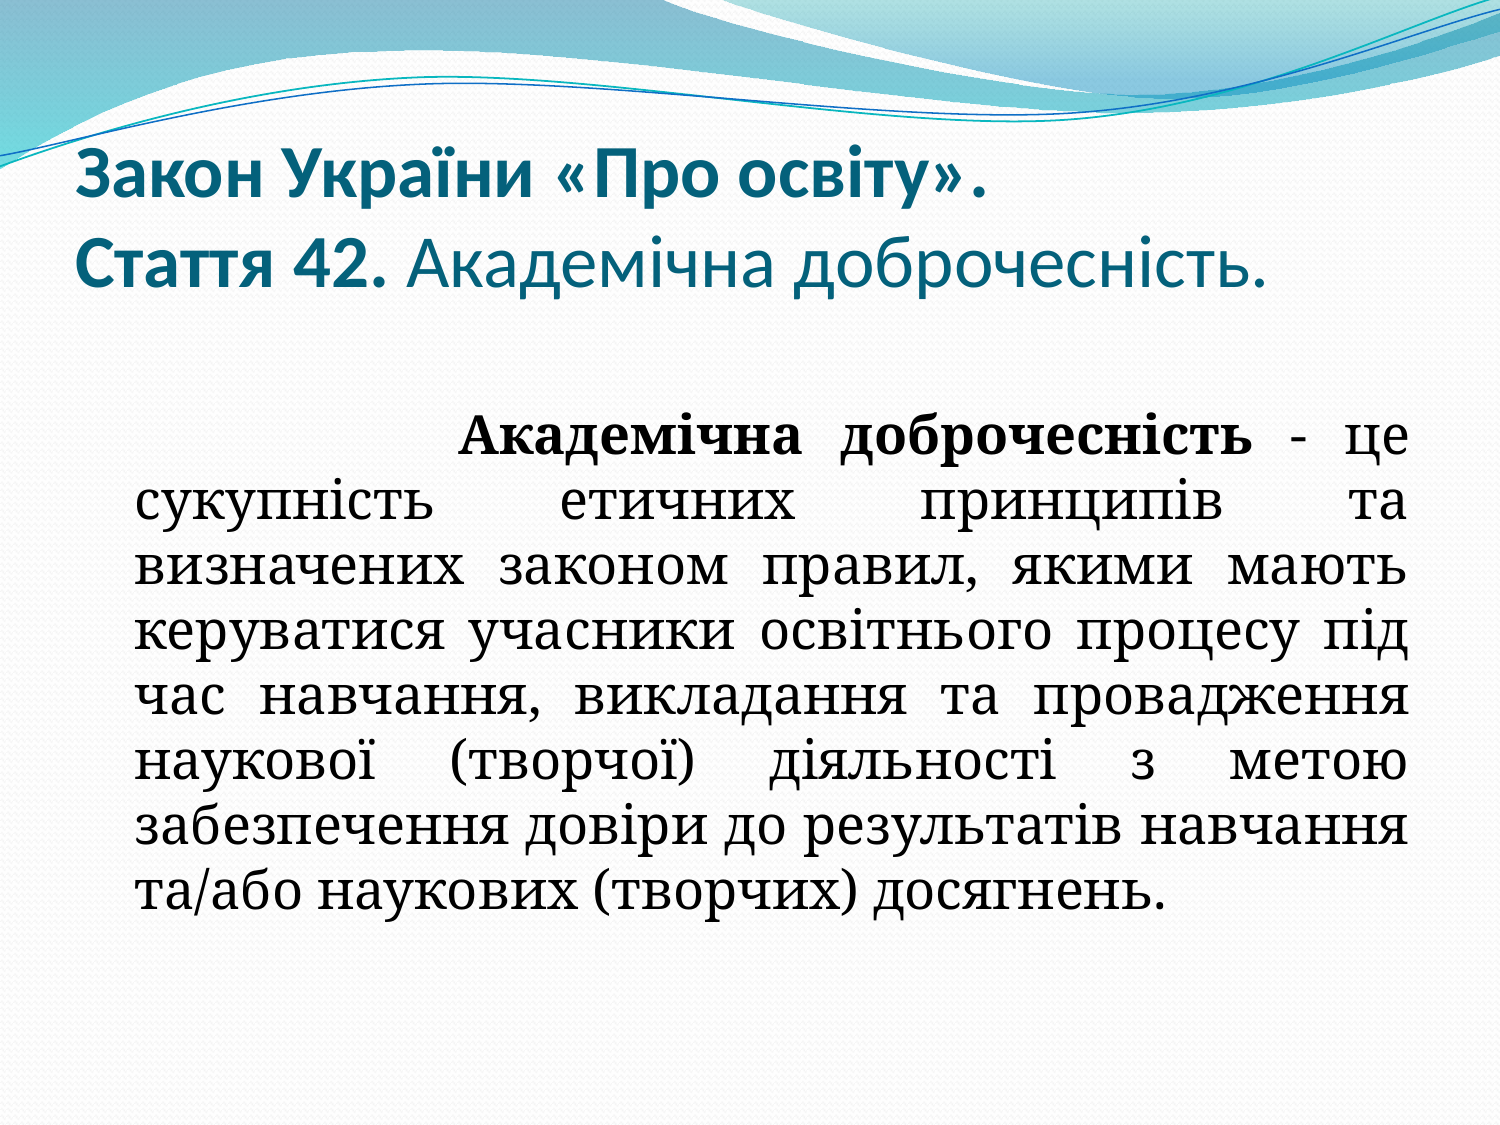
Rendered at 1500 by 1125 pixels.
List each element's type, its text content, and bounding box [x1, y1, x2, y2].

list Академічна доброчесність - це сукупність етичних принципів та визначених законом правил, якими мають керуватися учасники освітнього процесу під час навчання, викладання та провадження наукової (творчої) діяльності з метою забезпечення довіри до результатів навчання та/або наукових (творчих) досягнень. [75, 317, 1425, 1038]
title Закон України «Про освіту». Стаття 42. Академічна доброчесність. [75, 115, 1425, 303]
